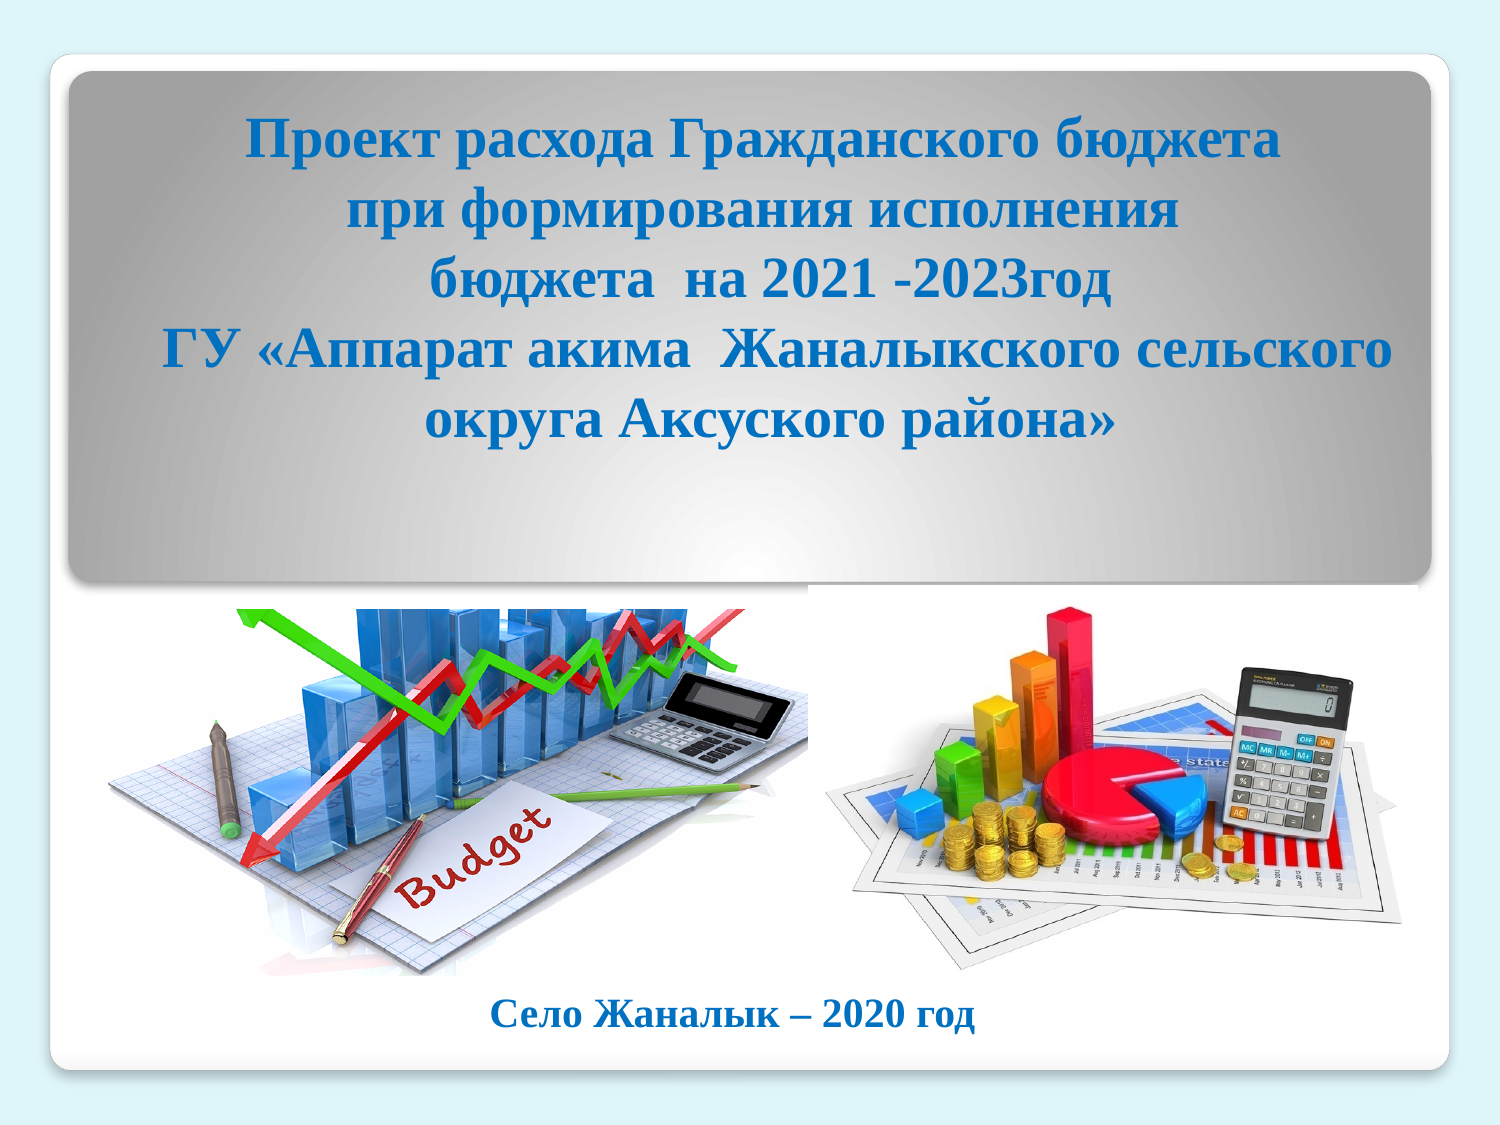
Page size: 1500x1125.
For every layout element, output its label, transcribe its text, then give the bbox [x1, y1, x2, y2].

picture [93, 585, 1419, 988]
text_box Село Жаналык – 2020 год [246, 989, 1219, 1043]
title Проект расхода Гражданского бюджета при формирования исполнения бюджета на 2021 -2023год ГУ «Аппарат акима Жаналыкского сельского округа Аксуского района» [135, 113, 1407, 457]
